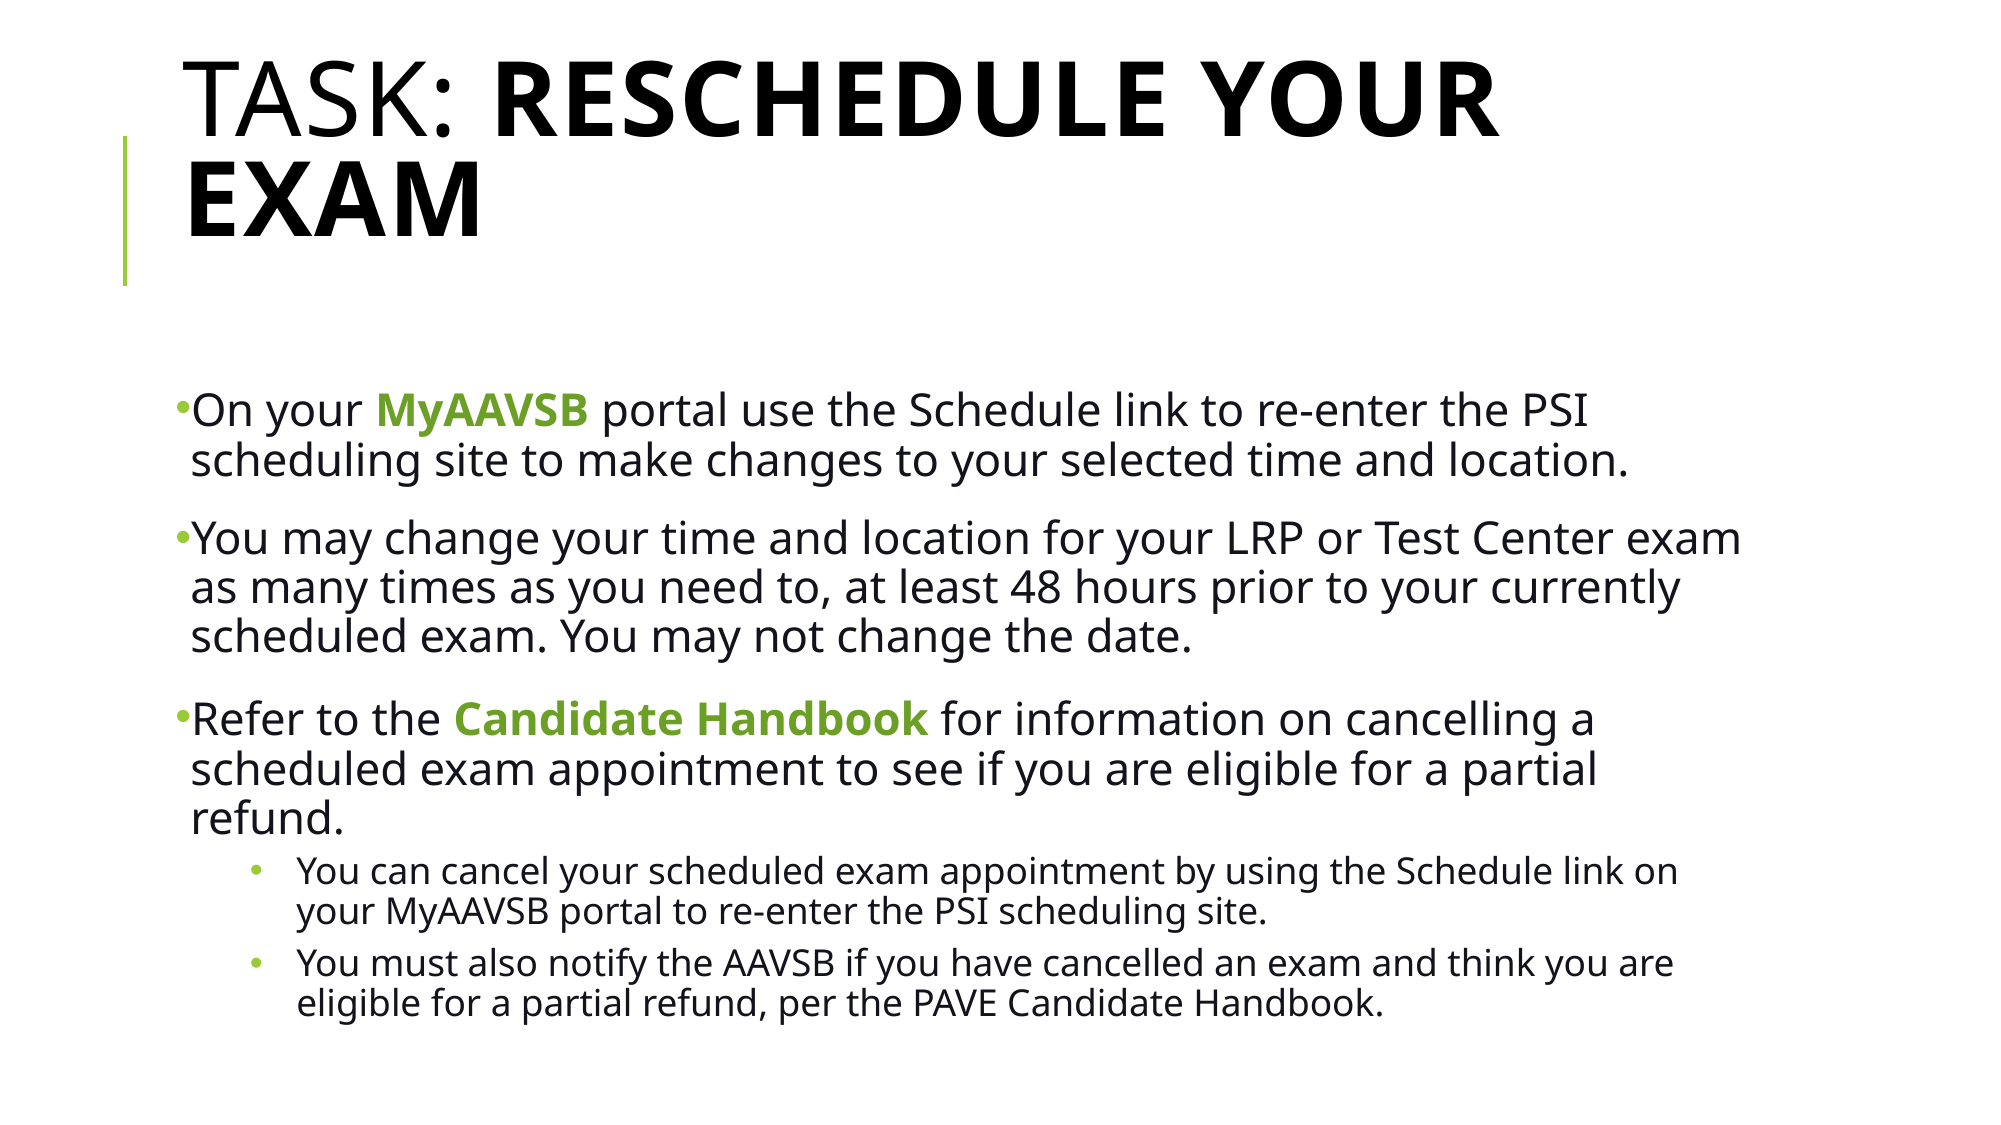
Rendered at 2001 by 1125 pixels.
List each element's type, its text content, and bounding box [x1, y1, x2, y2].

title Task: Reschedule your Exam [168, 96, 1763, 342]
list On your MyAAVSB portal use the Schedule link to re-enter the PSI scheduling site to make changes to your selected time and location. You may change your time and location for your LRP or Test Center exam as many times as you need to, at least 48 hours prior to your currently scheduled exam. You may not change the date. Refer to the Candidate Handbook for information on cancelling a scheduled exam appointment to see if you are eligible for a partial refund. You can cancel your scheduled exam appointment by using the Schedule link on your MyAAVSB portal to re-enter the PSI scheduling site. You must also notify the AAVSB if you have cancelled an exam and think you are eligible for a partial refund, per the PAVE Candidate Handbook. [168, 375, 1763, 1035]
